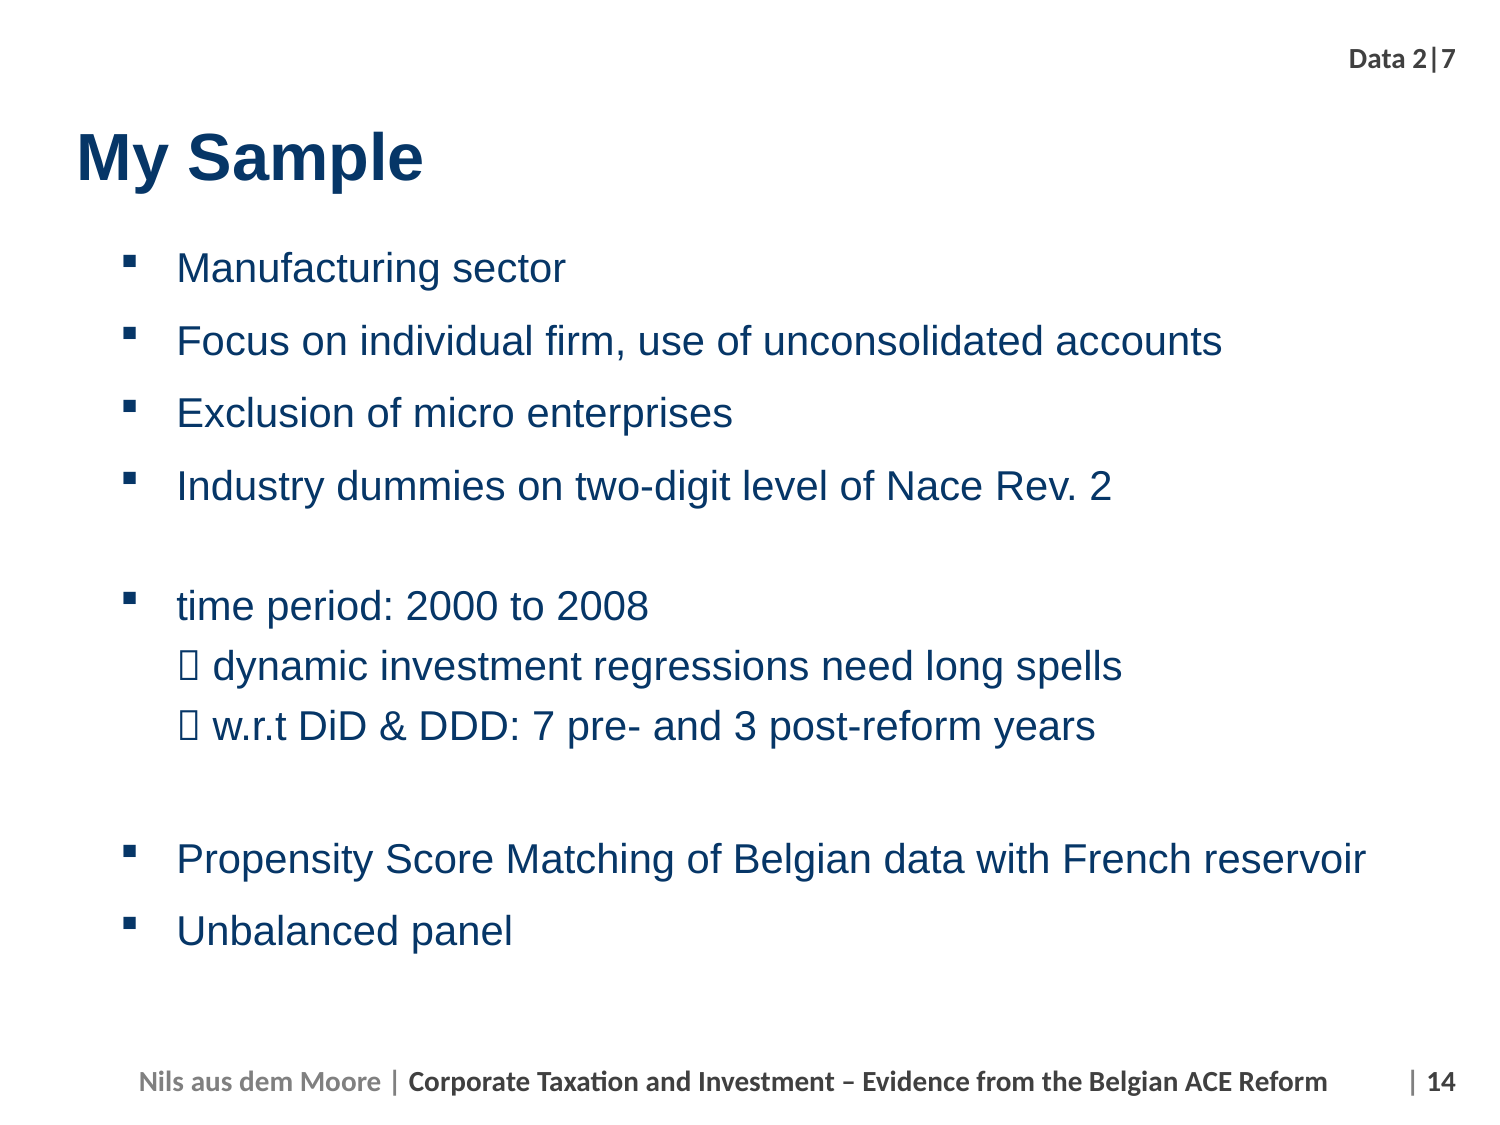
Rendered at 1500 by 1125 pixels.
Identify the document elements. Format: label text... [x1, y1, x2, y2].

text_box Nils aus dem Moore | Corporate Taxation and Investment – Evidence from the Belgian ACE Reform [123, 1055, 1376, 1105]
text_box My Sample Manufacturing sector Focus on individual firm, use of unconsolidated accounts Exclusion of micro enterprises Industry dummies on two-digit level of Nace Rev. 2 time period: 2000 to 2008  dynamic investment regressions need long spells  w.r.t DiD & DDD: 7 pre- and 3 post-reform years Propensity Score Matching of Belgian data with French reservoir Unbalanced panel [76, 113, 1394, 1035]
text_box Data 2|7 [1092, 31, 1471, 82]
text_box | 14 [1376, 1055, 1471, 1105]
